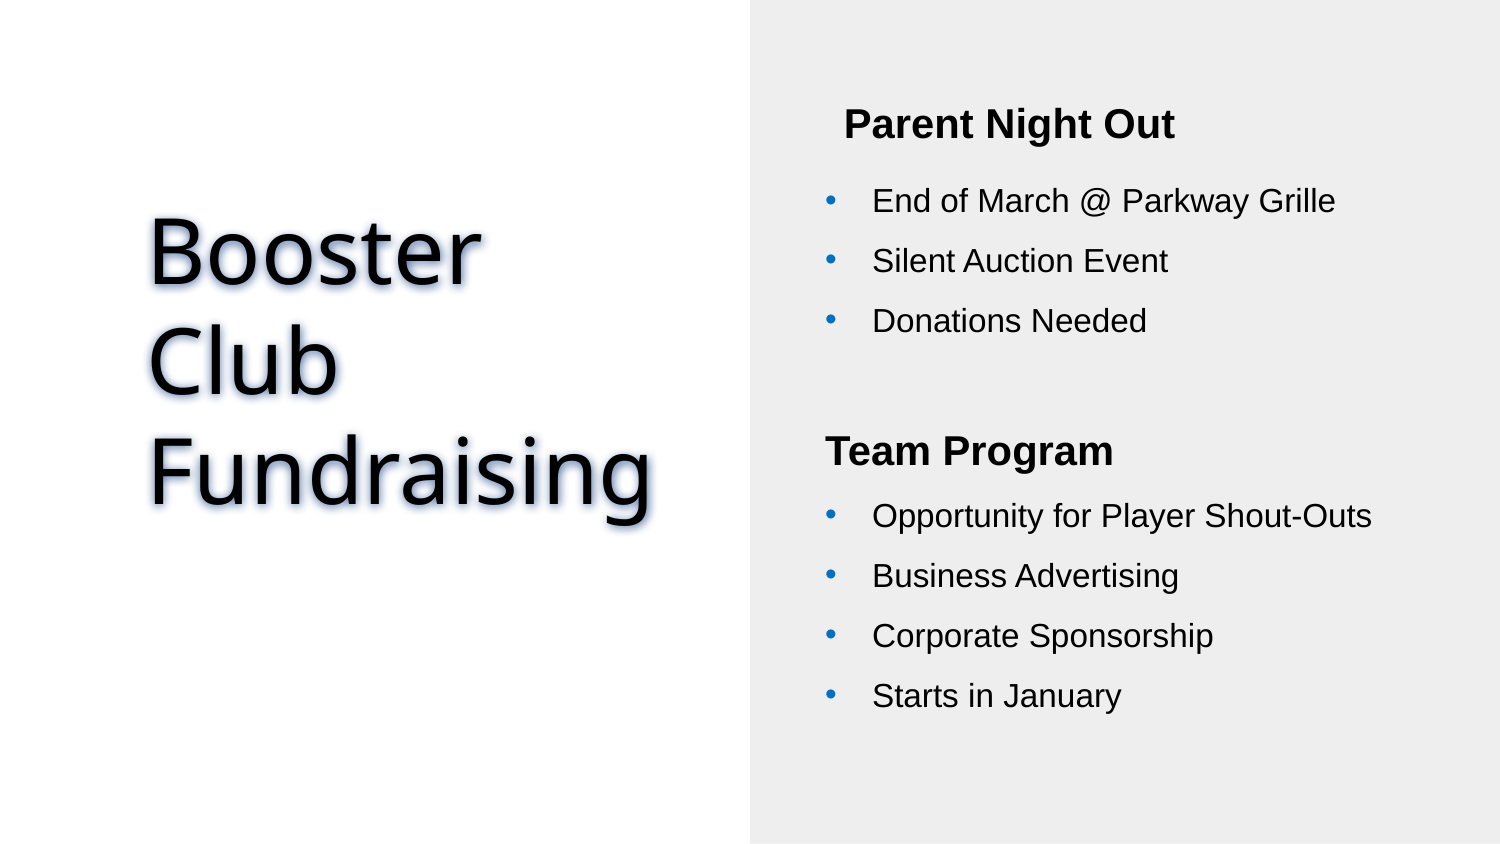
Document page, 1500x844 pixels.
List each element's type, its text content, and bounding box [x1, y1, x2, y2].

text_box Booster Club Fundraising [131, 293, 690, 422]
text_box Parent Night Out End of March @ Parkway Grille Silent Auction Event Donations Needed Team Program Opportunity for Player Shout-Outs Business Advertising Corporate Sponsorship Starts in January [810, 146, 1440, 754]
